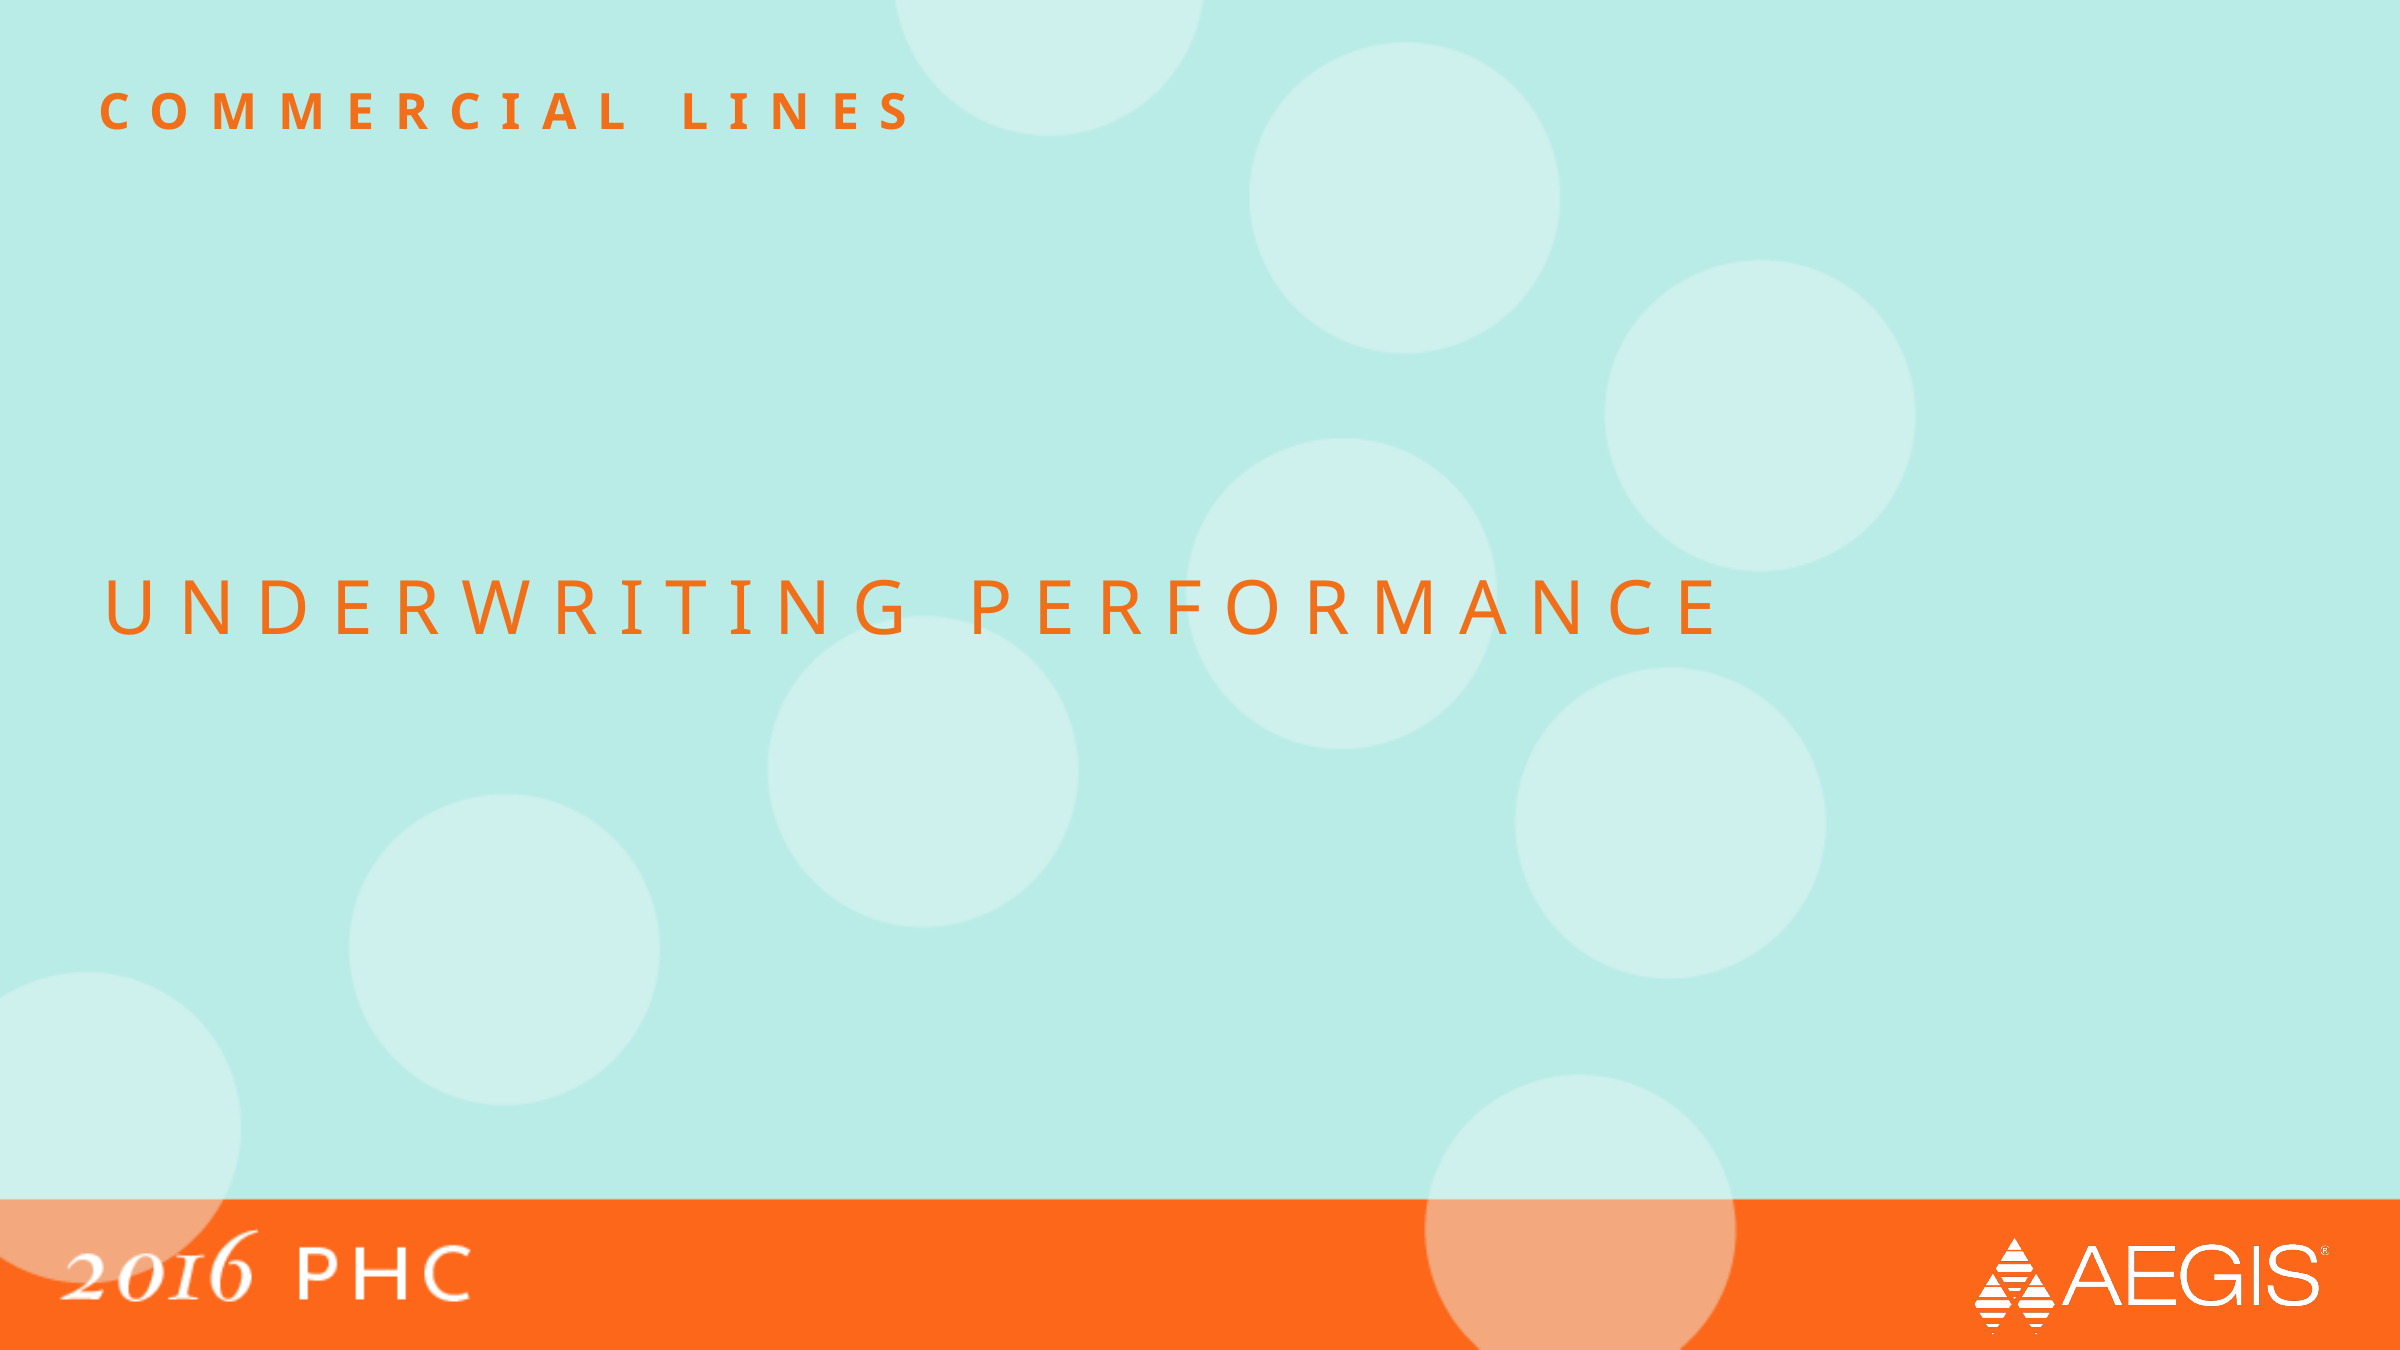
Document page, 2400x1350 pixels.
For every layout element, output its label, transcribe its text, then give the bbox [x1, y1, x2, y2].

title UNDERWRITING PERFORMANCE [87, 551, 2300, 658]
picture [0, 0, 2400, 1350]
text_box commercial lines [83, 71, 2184, 147]
